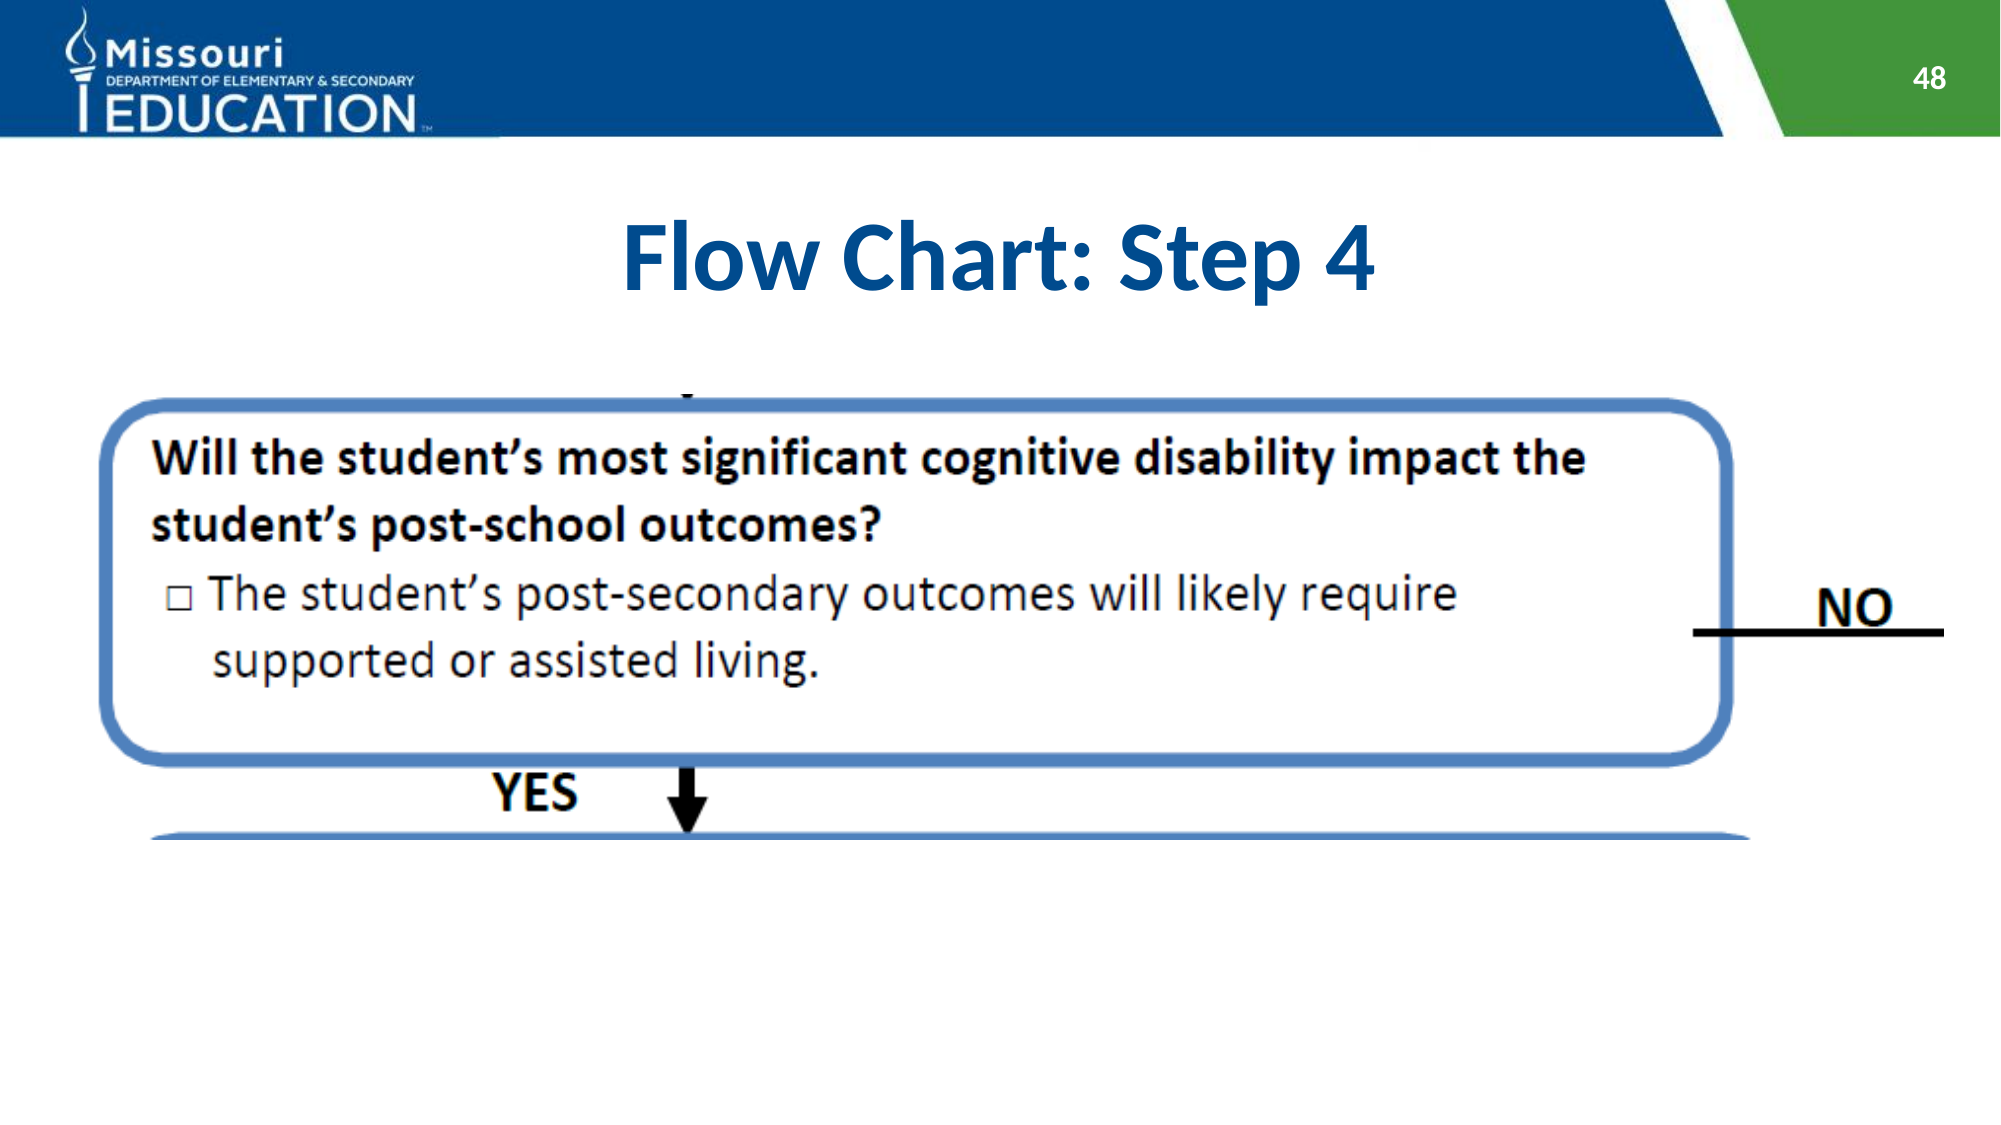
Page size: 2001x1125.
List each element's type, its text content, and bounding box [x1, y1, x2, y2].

picture [0, 0, 2001, 1125]
slide_number 48 [1800, 45, 1967, 106]
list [56, 394, 1944, 840]
title Flow Chart: Step 4 [56, 162, 1944, 338]
